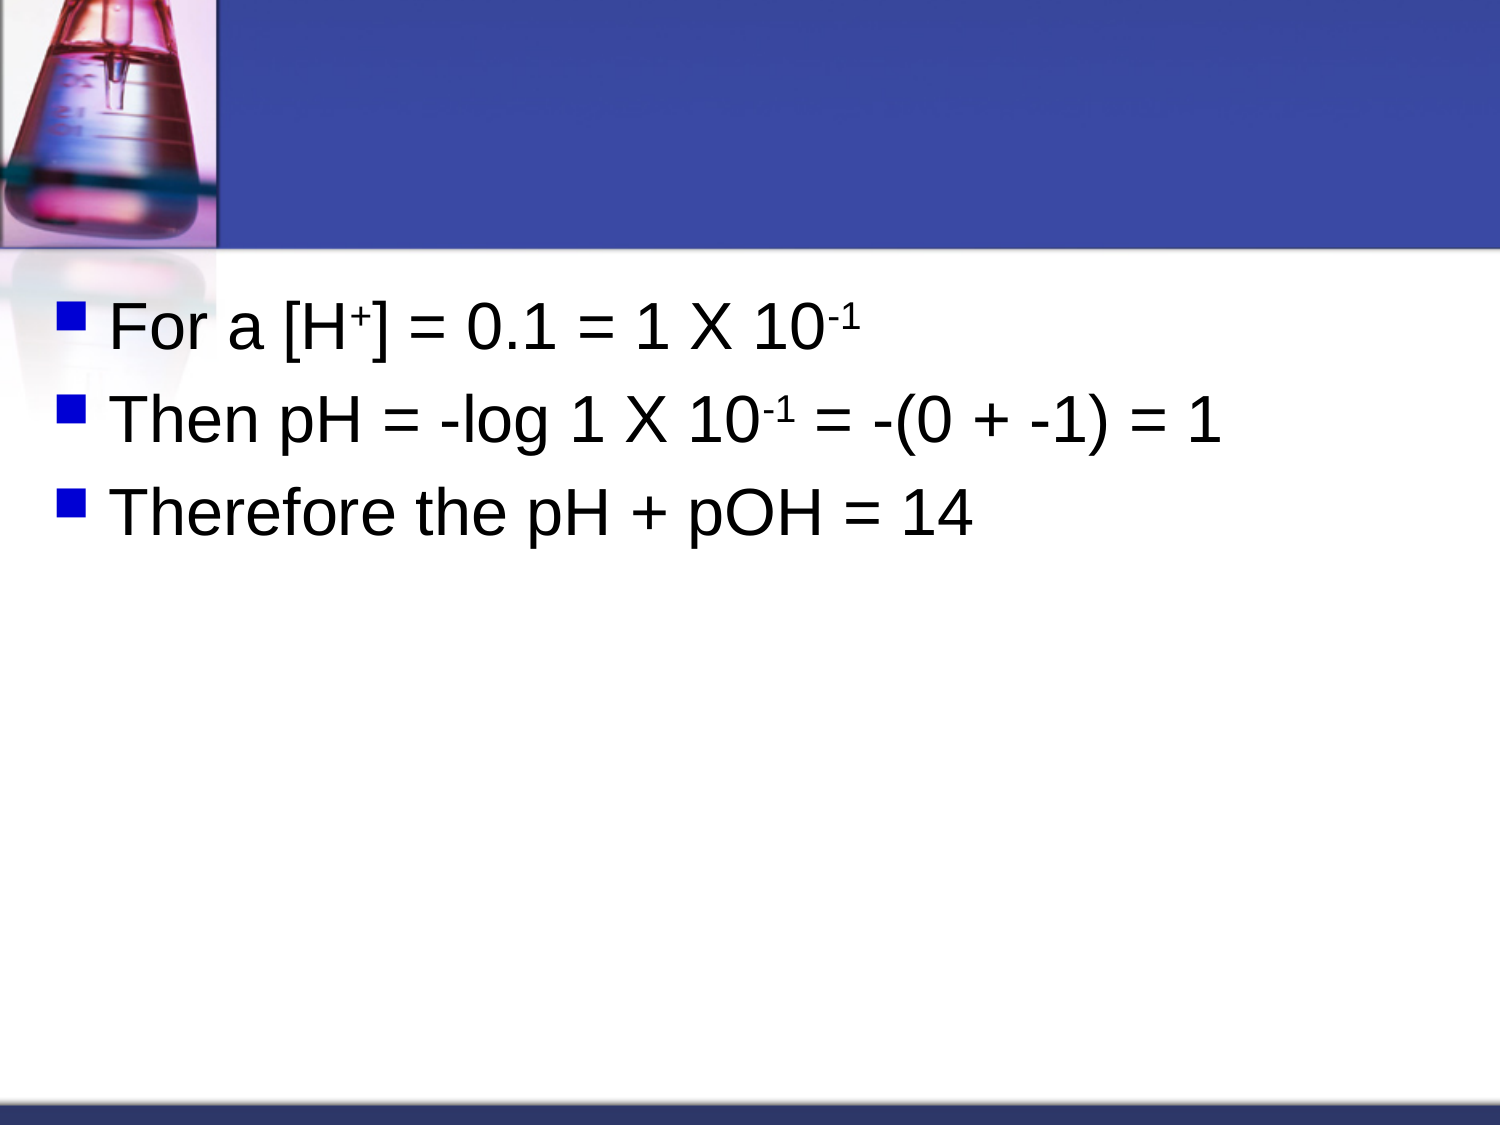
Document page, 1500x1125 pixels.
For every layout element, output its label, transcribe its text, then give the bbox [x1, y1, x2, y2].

list For a [H+] = 0.1 = 1 X 10-1 Then pH = -log 1 X 10-1 = -(0 + -1) = 1 Therefore the pH + pOH = 14 [37, 274, 1451, 1076]
picture [0, 0, 1500, 1125]
